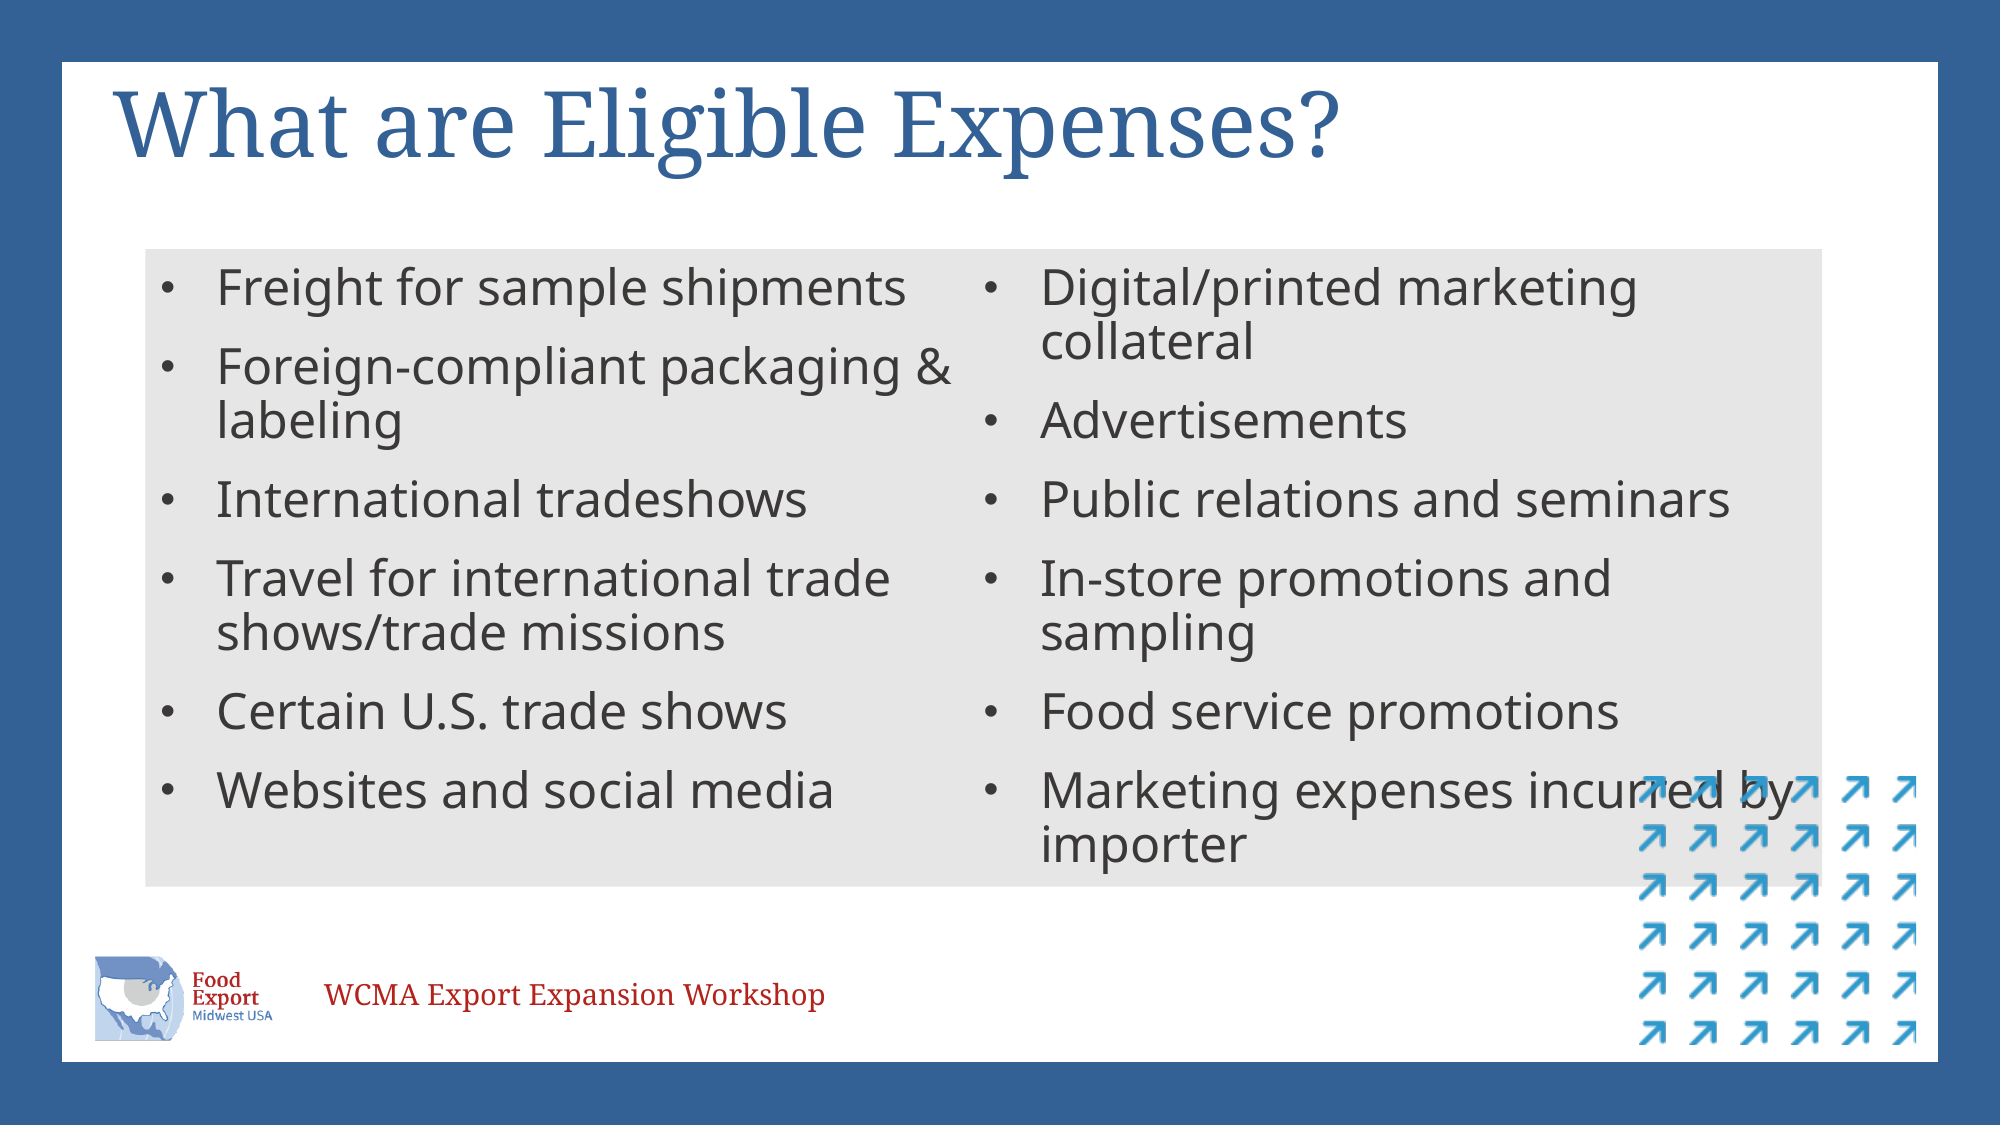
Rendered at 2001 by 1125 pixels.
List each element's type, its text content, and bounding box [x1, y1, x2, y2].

list Freight for sample shipments Foreign-compliant packaging & labeling International tradeshows Travel for international trade shows/trade missions Certain U.S. trade shows Websites and social media Digital/printed marketing collateral Advertisements Public relations and seminars In-store promotions and sampling Food service promotions Marketing expenses incurred by importer [145, 249, 1823, 887]
title What are Eligible Expenses? [97, 75, 1823, 185]
picture [1638, 776, 1917, 1046]
footer WCMA Export Expansion Workshop [308, 951, 923, 1042]
